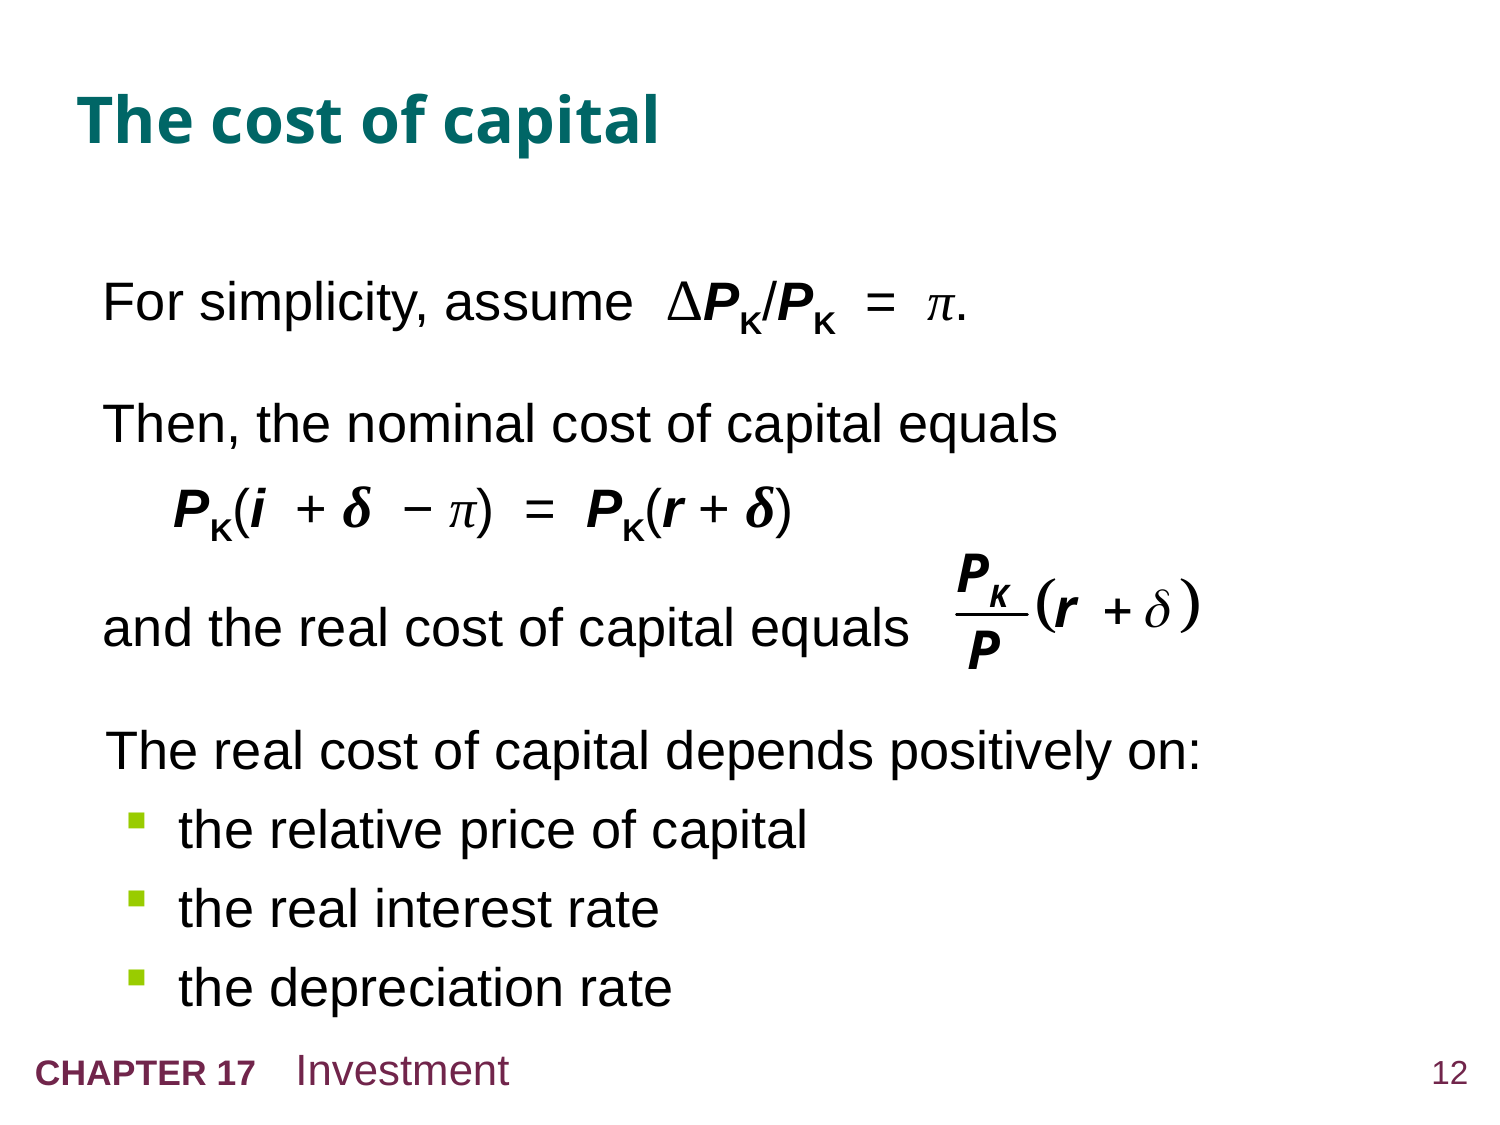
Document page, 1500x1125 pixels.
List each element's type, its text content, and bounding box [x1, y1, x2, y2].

title The cost of capital [76, 38, 1430, 193]
list For simplicity, assume ΔPK/PK = π. Then, the nominal cost of capital equals PK(i + δ − π) = PK(r + δ) and the real cost of capital equals [87, 239, 1247, 666]
text_box The real cost of capital depends positively on: the relative price of capital the real interest rate the depreciation rate [90, 704, 1304, 1043]
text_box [947, 538, 1207, 682]
